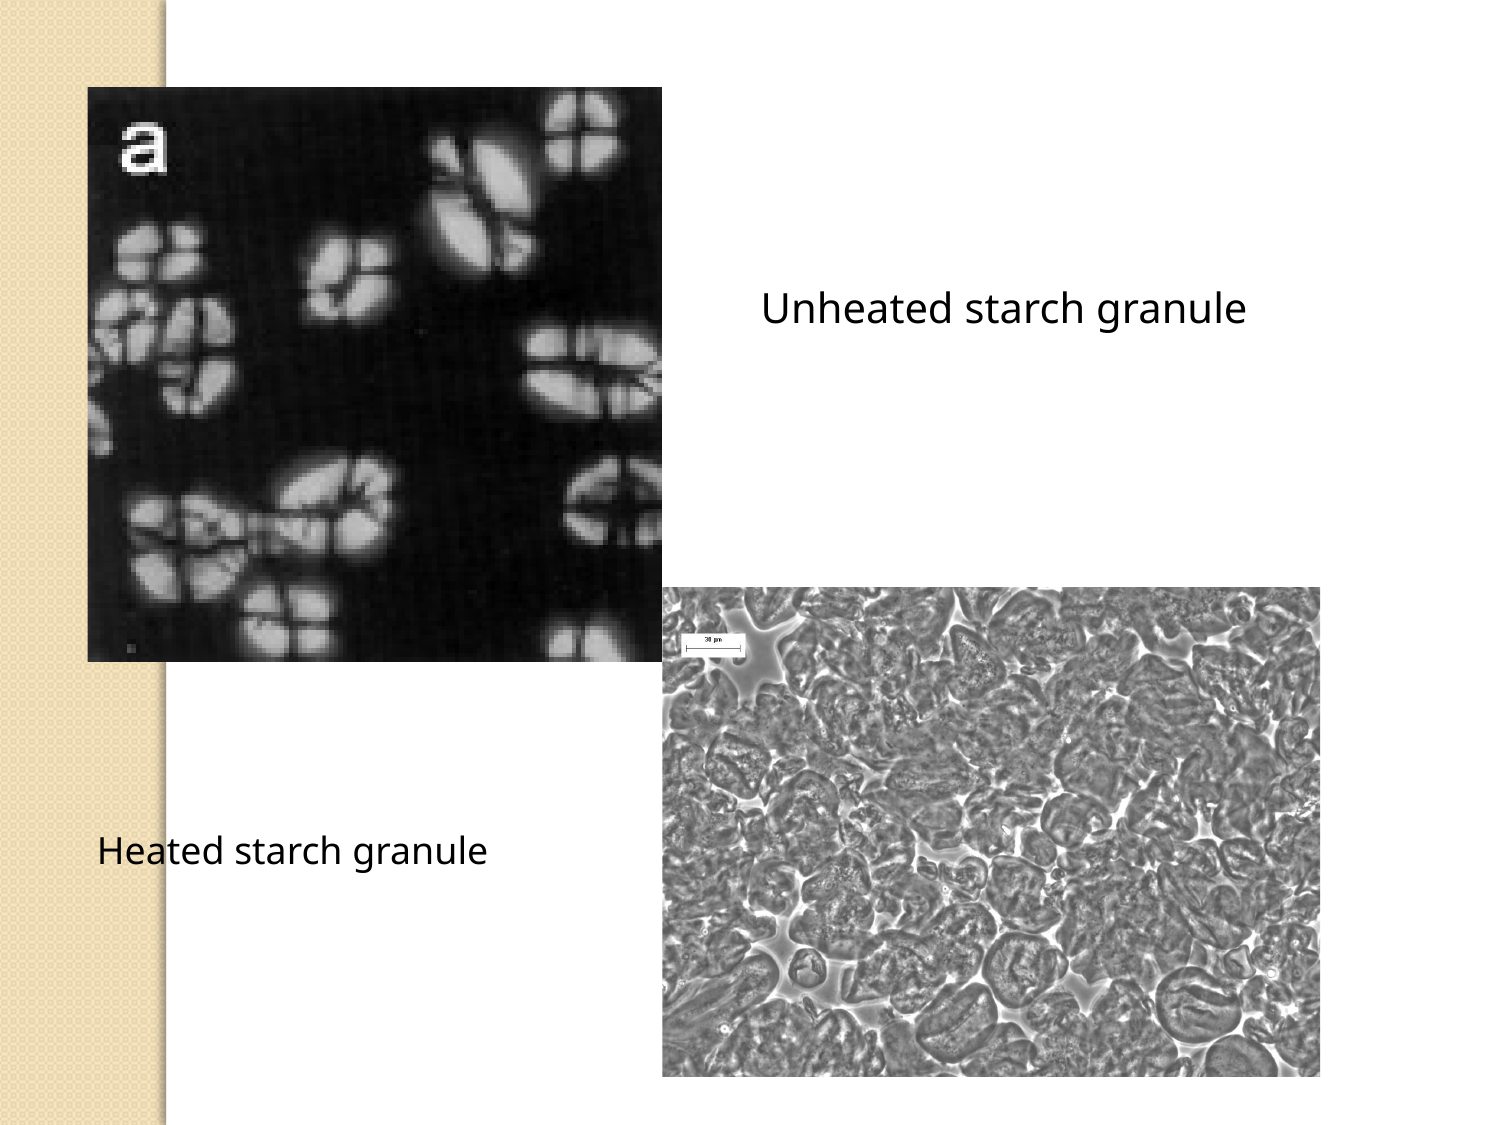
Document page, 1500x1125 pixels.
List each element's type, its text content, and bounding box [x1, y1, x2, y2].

text_box Unheated starch granule [699, 224, 1263, 355]
text_box Heated starch granule [81, 819, 504, 879]
picture [87, 87, 1321, 1077]
